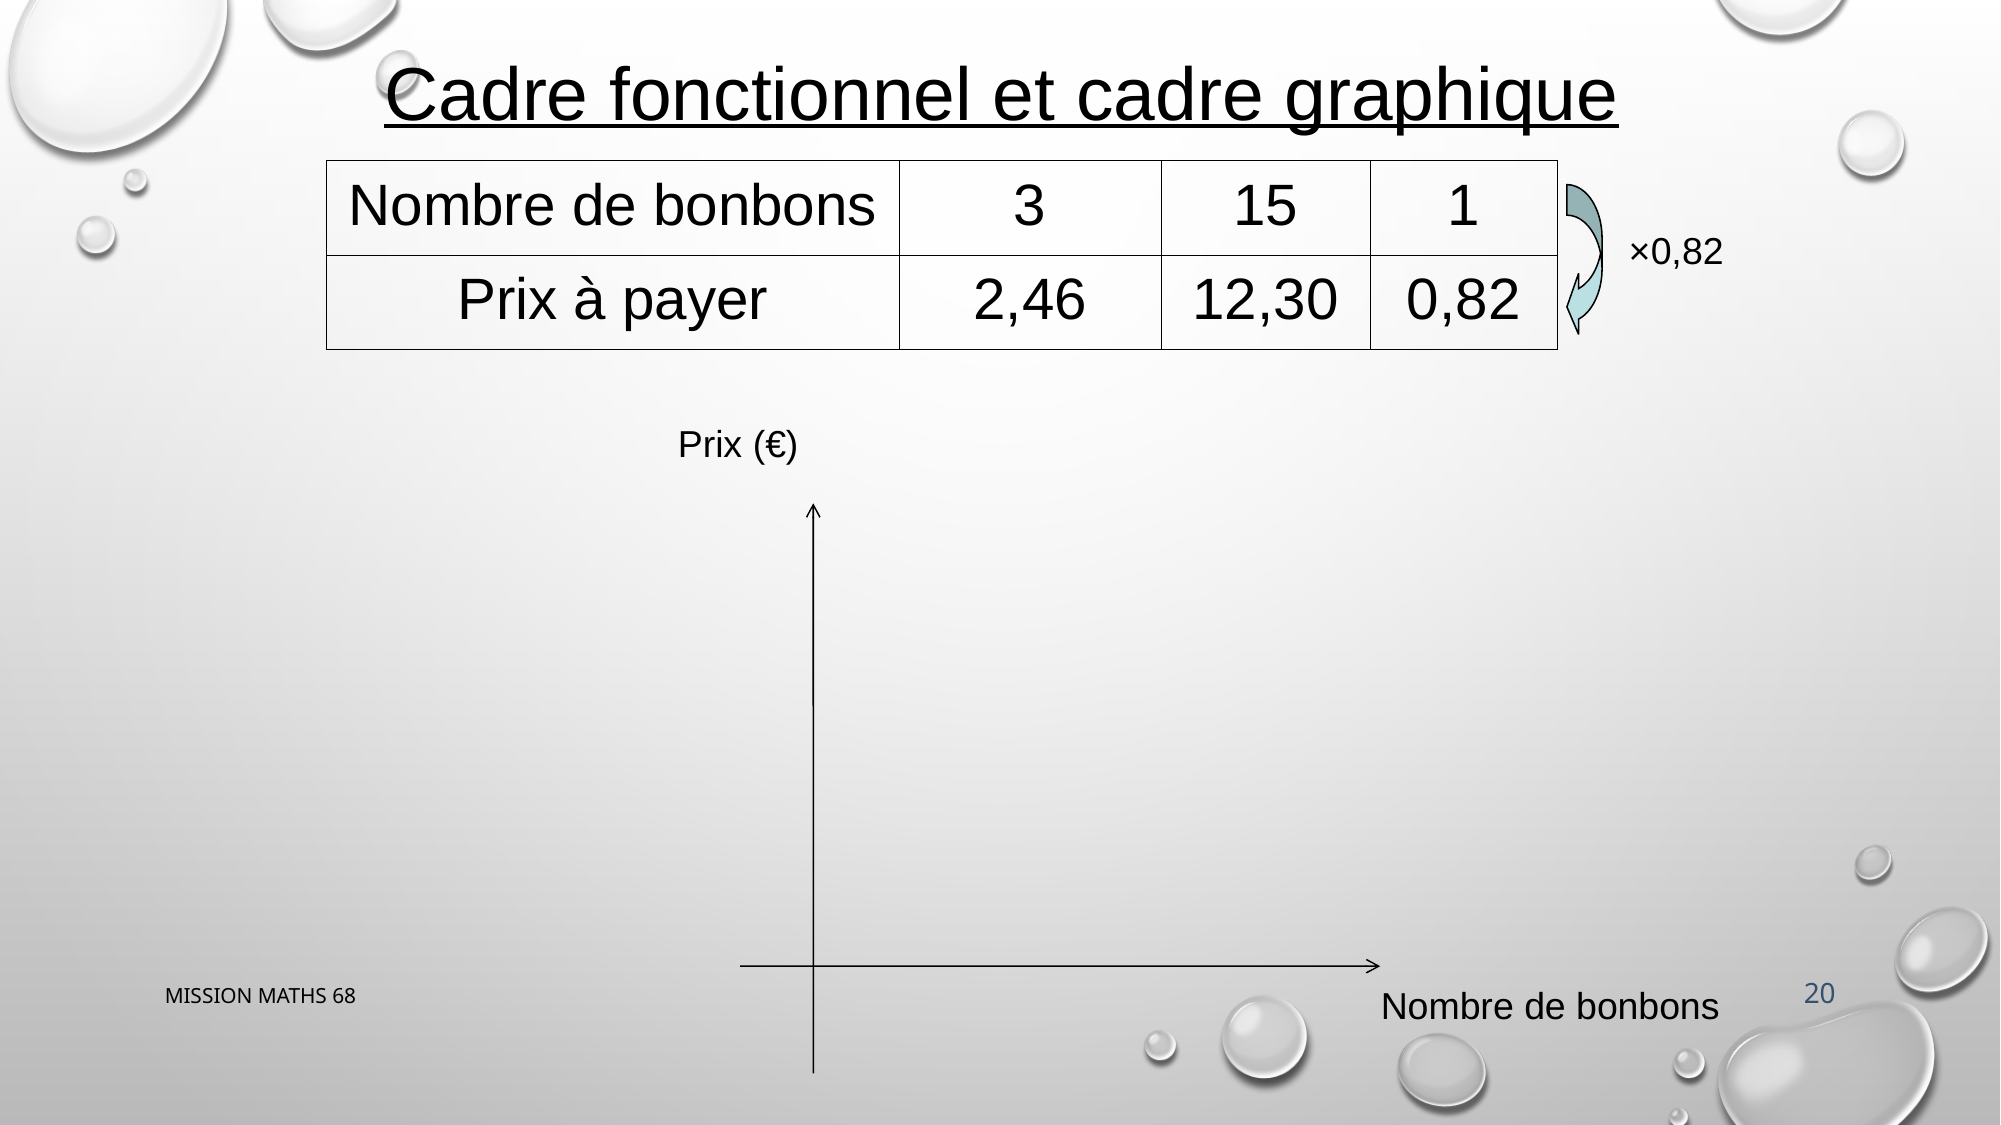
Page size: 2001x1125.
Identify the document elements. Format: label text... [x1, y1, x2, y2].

table_header 3 [900, 161, 1161, 255]
text_box [806, 503, 821, 965]
table_cell 12,30 [1162, 256, 1370, 349]
table_cell 0,82 [1371, 256, 1557, 349]
text_box Cadre fonctionnel et cadre graphique [326, 19, 1677, 161]
table_cell Prix à payer [327, 256, 899, 349]
slide_number 20 [1724, 965, 1851, 1025]
text_box Nombre de bonbons [1366, 974, 1773, 1035]
picture [0, 0, 2000, 1125]
table_header 15 [1162, 161, 1370, 255]
text_box Prix (€) [663, 411, 817, 473]
table_header 1 [1371, 161, 1557, 255]
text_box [1566, 184, 1774, 338]
footer MISSION MATHS 68 [149, 965, 1245, 1025]
table_cell 2,46 [900, 256, 1161, 349]
table_header Nombre de bonbons [327, 161, 899, 255]
